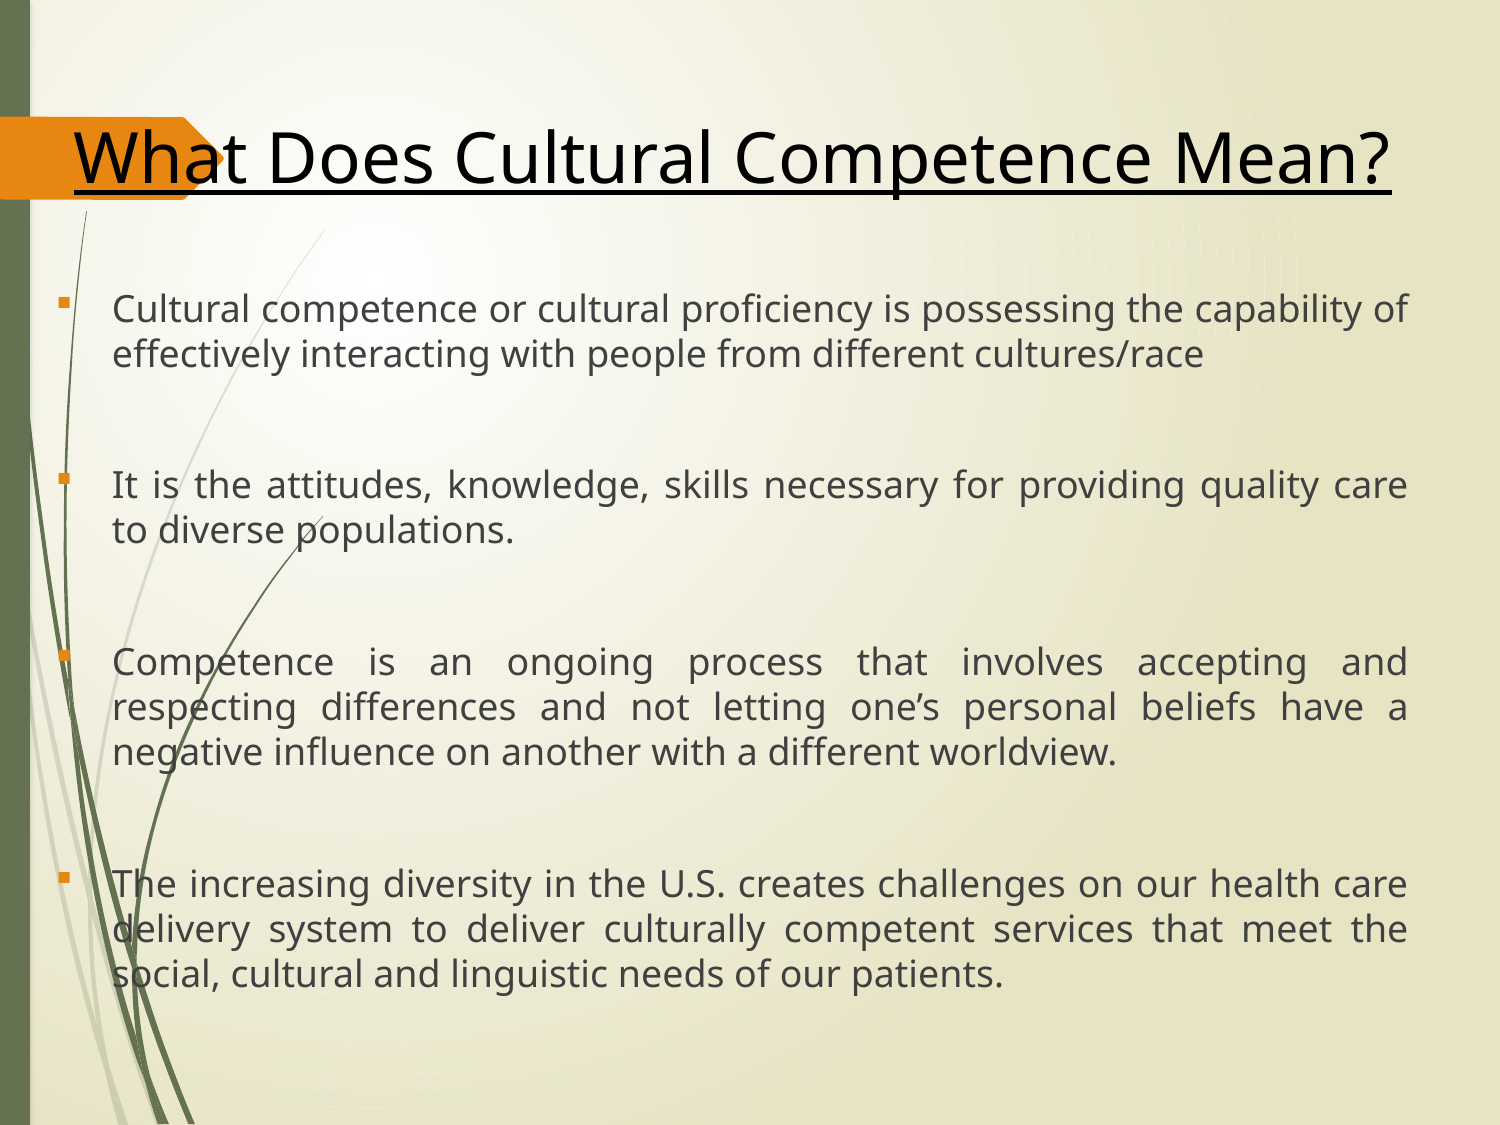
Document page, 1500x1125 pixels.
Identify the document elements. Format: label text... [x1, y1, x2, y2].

list What Does Cultural Competence Mean? Cultural competence or cultural proficiency is possessing the capability of effectively interacting with people from different cultures/race It is the attitudes, knowledge, skills necessary for providing quality care to diverse populations. Competence is an ongoing process that involves accepting and respecting differences and not letting one’s personal beliefs have a negative influence on another with a different worldview. The increasing diversity in the U.S. creates challenges on our health care delivery system to deliver culturally competent services that meet the social, cultural and linguistic needs of our patients. [40, 0, 1425, 1069]
